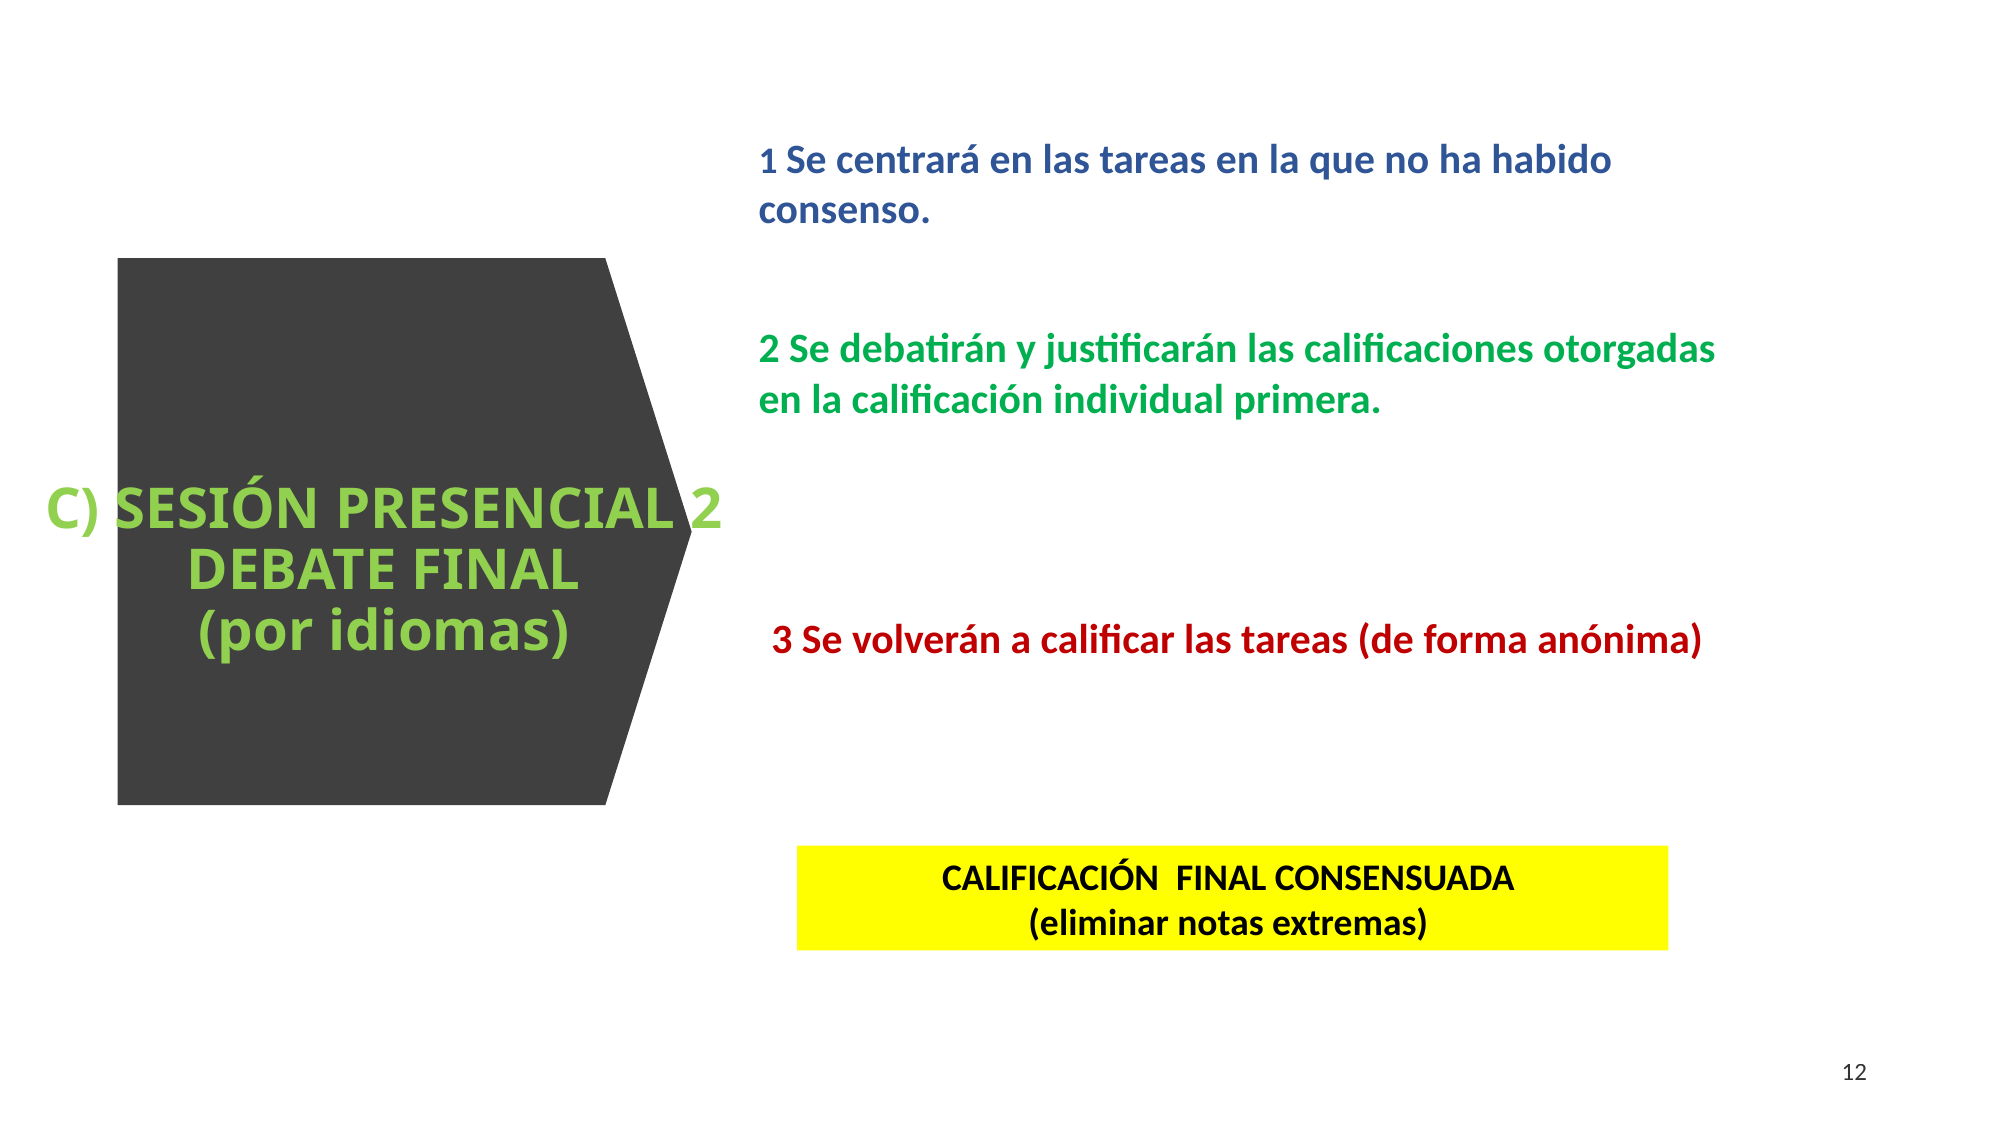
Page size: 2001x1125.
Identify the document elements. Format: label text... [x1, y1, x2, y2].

text_box 2 Se debatirán y justificarán las calificaciones otorgadas en la calificación individual primera. [743, 263, 1745, 429]
text_box 1 Se centrará en las tareas en la que no ha habido consenso. [743, 124, 1745, 263]
text_box CALIFICACIÓN FINAL CONSENSUADA (eliminar notas extremas) [797, 845, 1669, 951]
text_box 3 Se volverán a calificar las tareas (de forma anónima) [756, 554, 1757, 720]
title C) SESIÓN PRESENCIAL 2 DEBATE FINAL (por idiomas) [11, 234, 757, 769]
slide_number 12 [1810, 1042, 1895, 1103]
text_box [116, 769, 618, 807]
